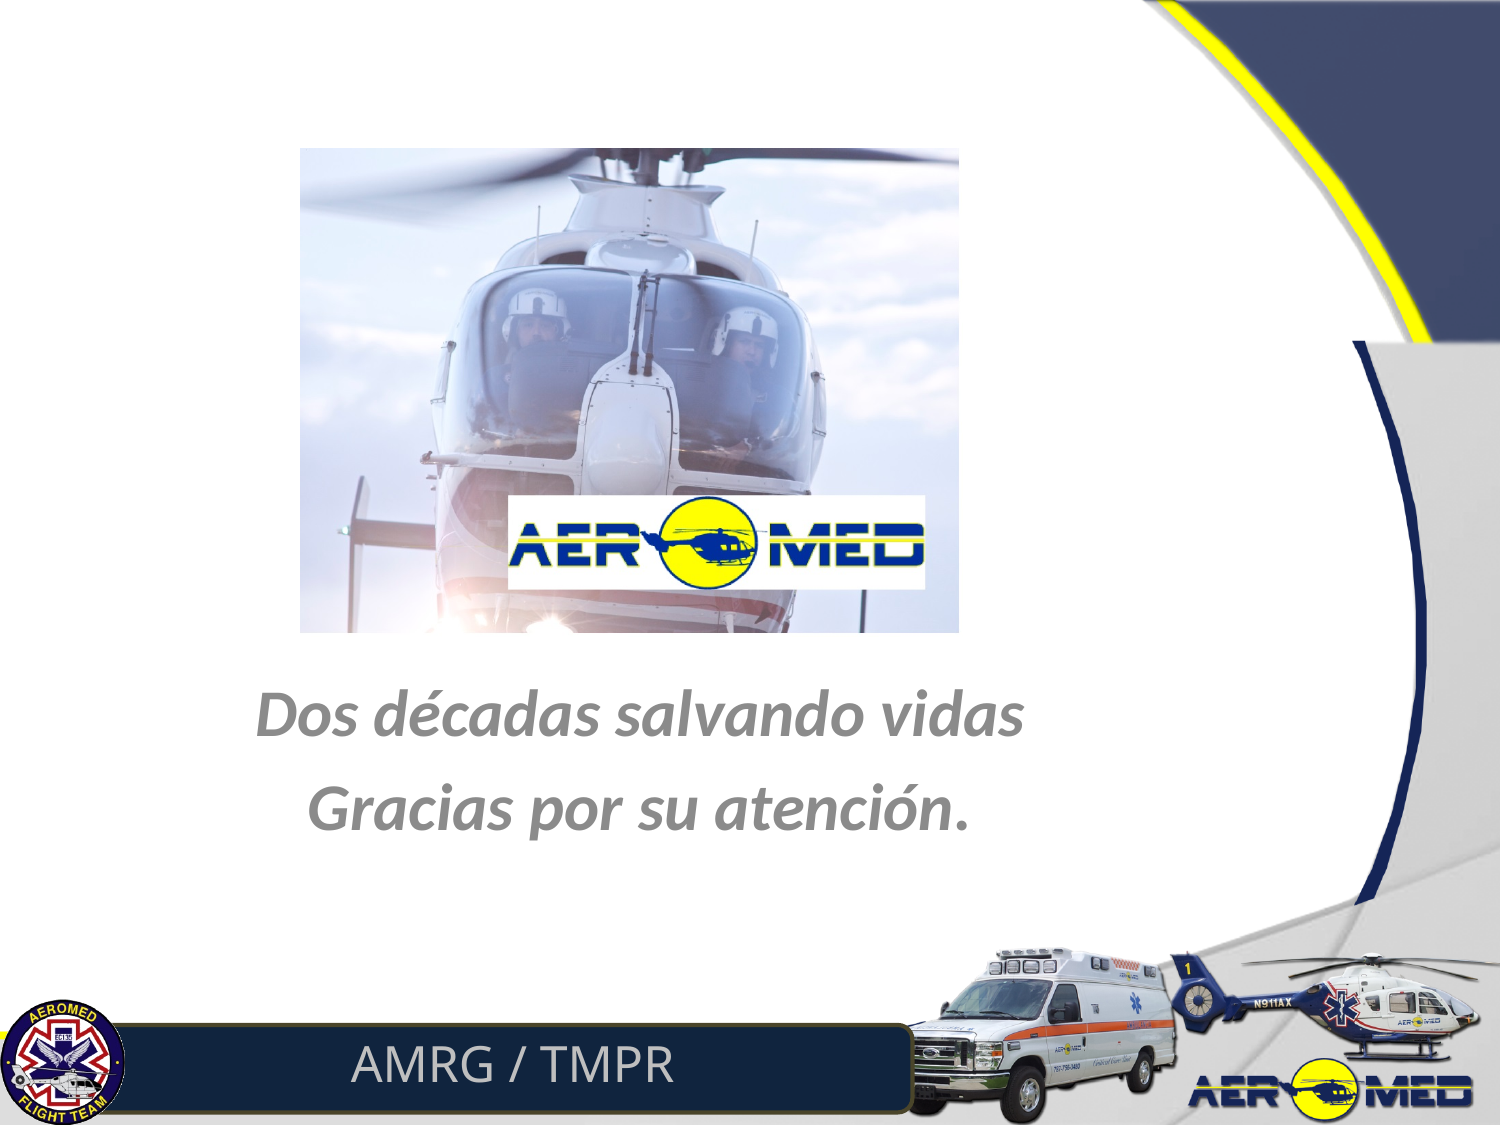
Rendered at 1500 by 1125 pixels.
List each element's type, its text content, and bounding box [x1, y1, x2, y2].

picture [0, 0, 1500, 1125]
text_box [0, 999, 913, 1125]
subtitle Dos décadas salvando vidas Gracias por su atención. [115, 662, 1166, 950]
